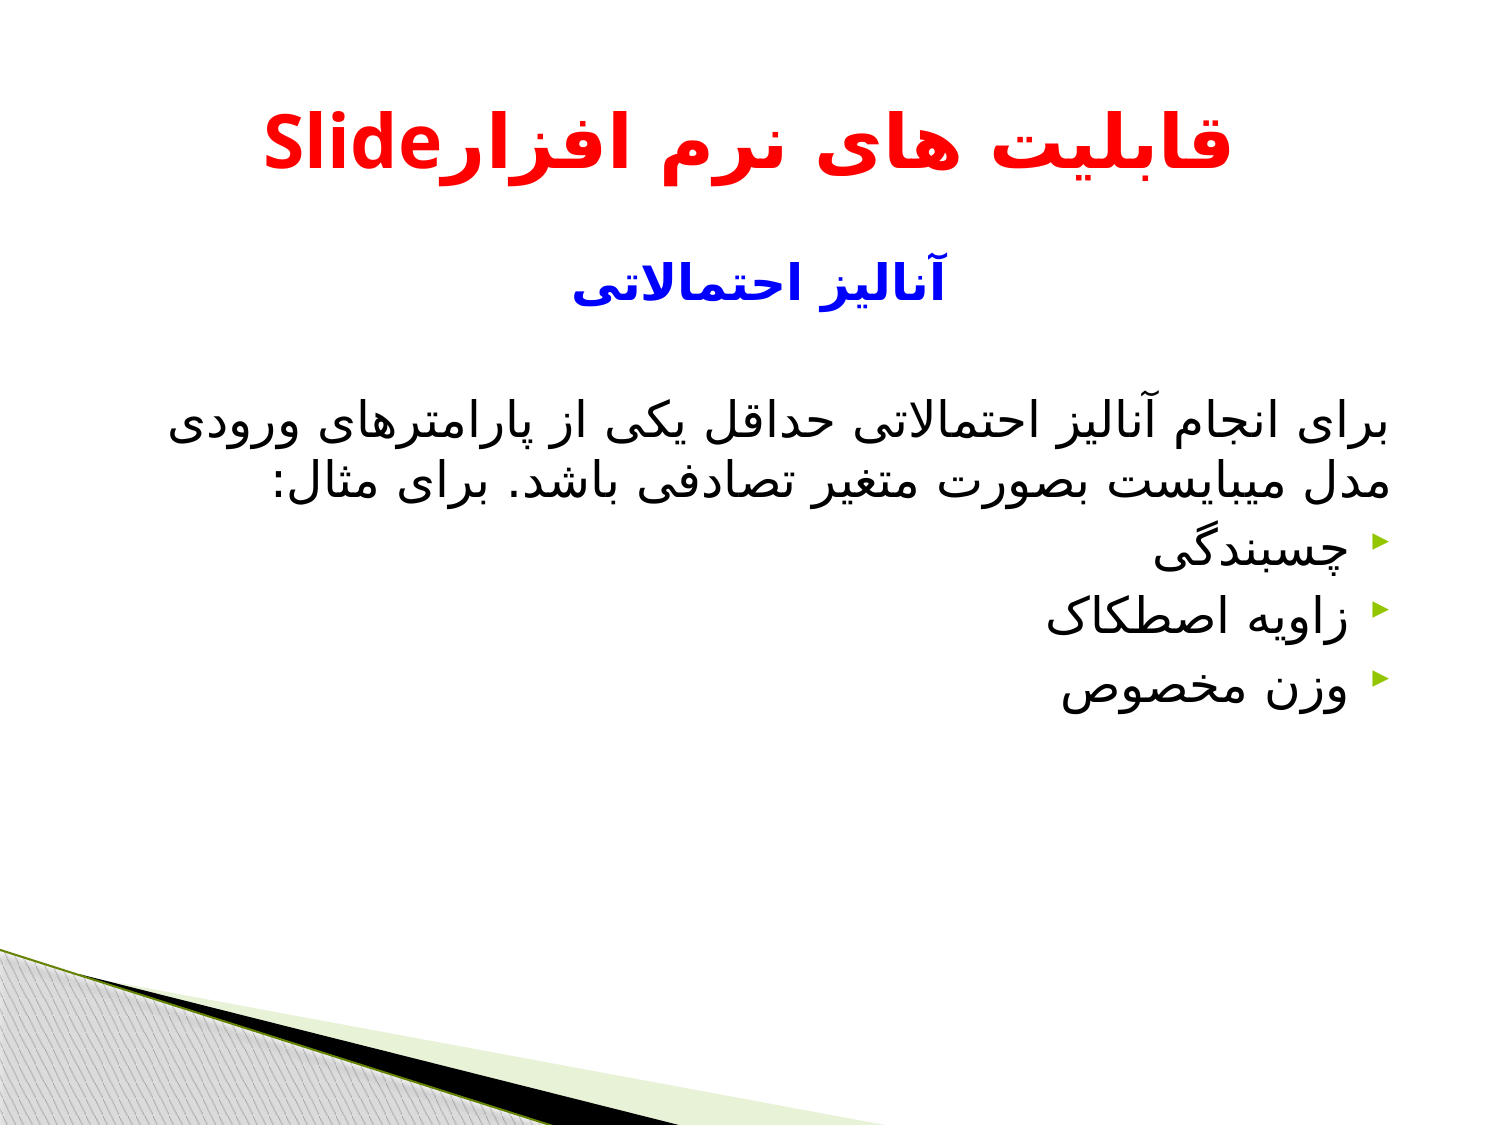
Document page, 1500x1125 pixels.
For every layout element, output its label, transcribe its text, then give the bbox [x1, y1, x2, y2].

title Slideقابلیت های نرم افزار [75, 45, 1425, 233]
list آنالیز احتمالاتی برای انجام آنالیز احتمالاتی حداقل یکی از پارامترهای ورودی مدل می­بایست بصورت متغیر تصادفی باشد. برای مثال: چسبندگی زاویه اصطکاک وزن مخصوص [75, 243, 1425, 986]
